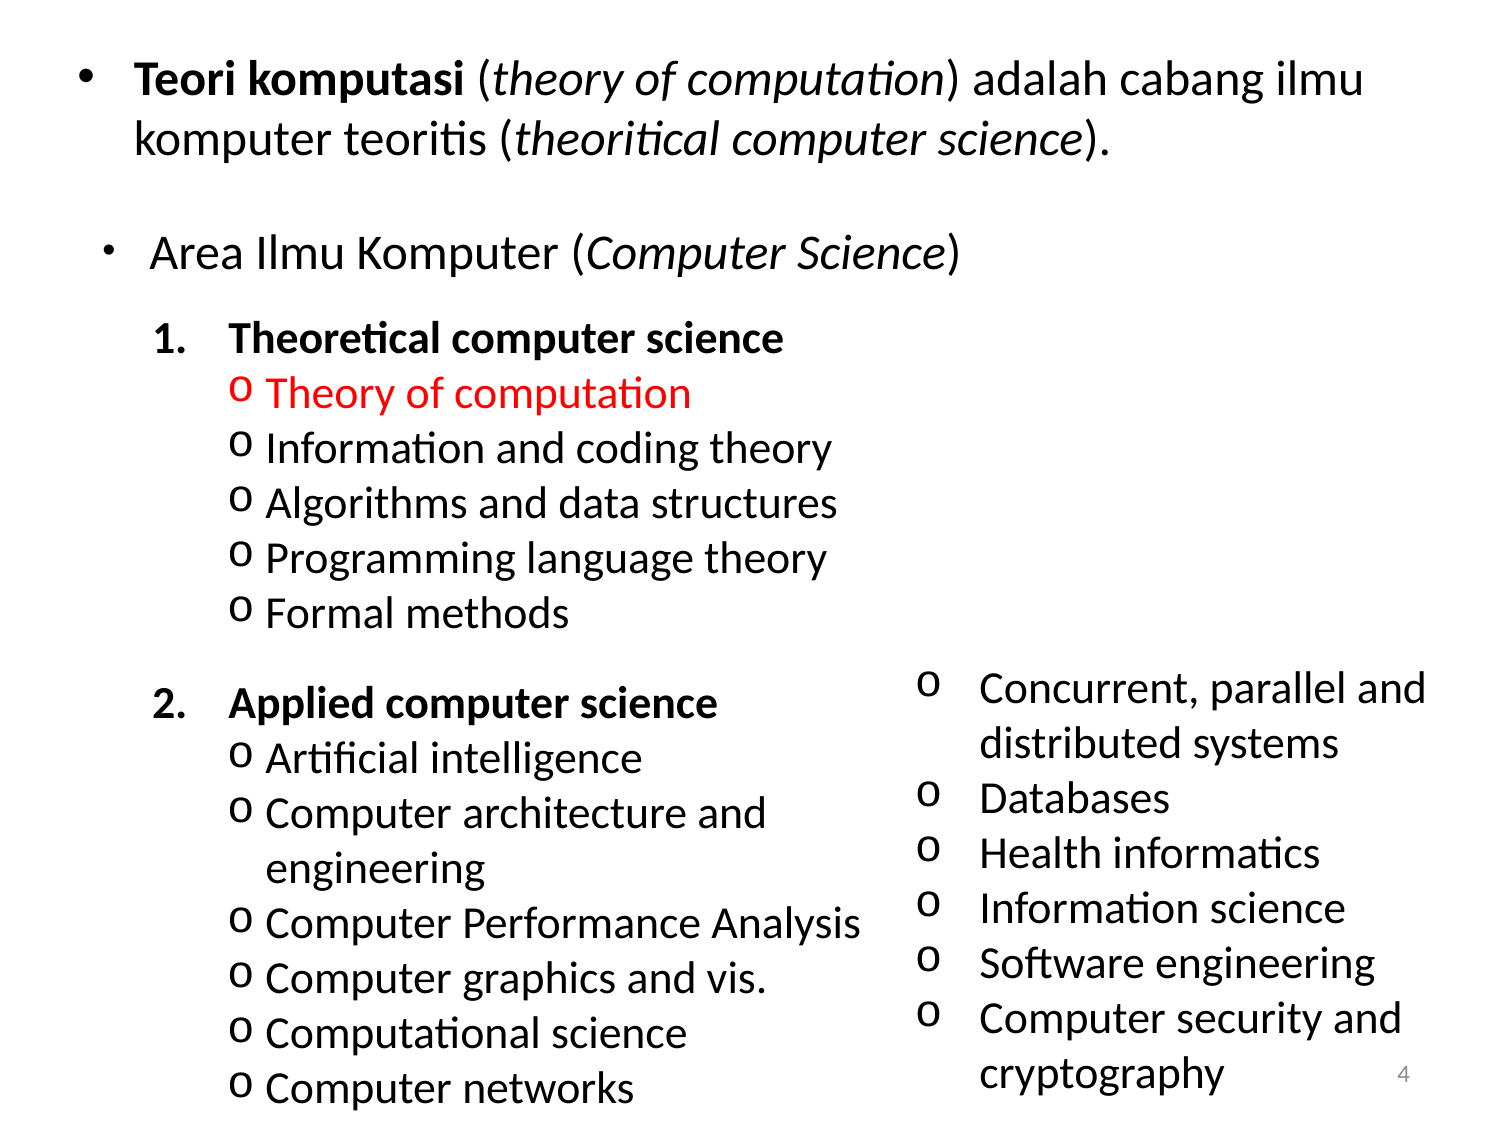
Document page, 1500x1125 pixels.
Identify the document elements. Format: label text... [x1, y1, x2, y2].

text_box 1. Theoretical computer science Theory of computation Information and coding theory Algorithms and data structures Programming language theory Formal methods [137, 299, 888, 645]
list Teori komputasi (theory of computation) adalah cabang ilmu komputer teoritis (theoritical computer science). [62, 37, 1413, 1063]
text_box Concurrent, parallel and distributed systems Databases Health informatics Information science Software engineering Computer security and cryptography [825, 650, 1450, 1125]
text_box Area Ilmu Komputer (Computer Science) [87, 212, 977, 288]
text_box 2. Applied computer science Artificial intelligence Computer architecture and engineering Computer Performance Analysis Computer graphics and vis. Computational science Computer networks [137, 665, 825, 1121]
